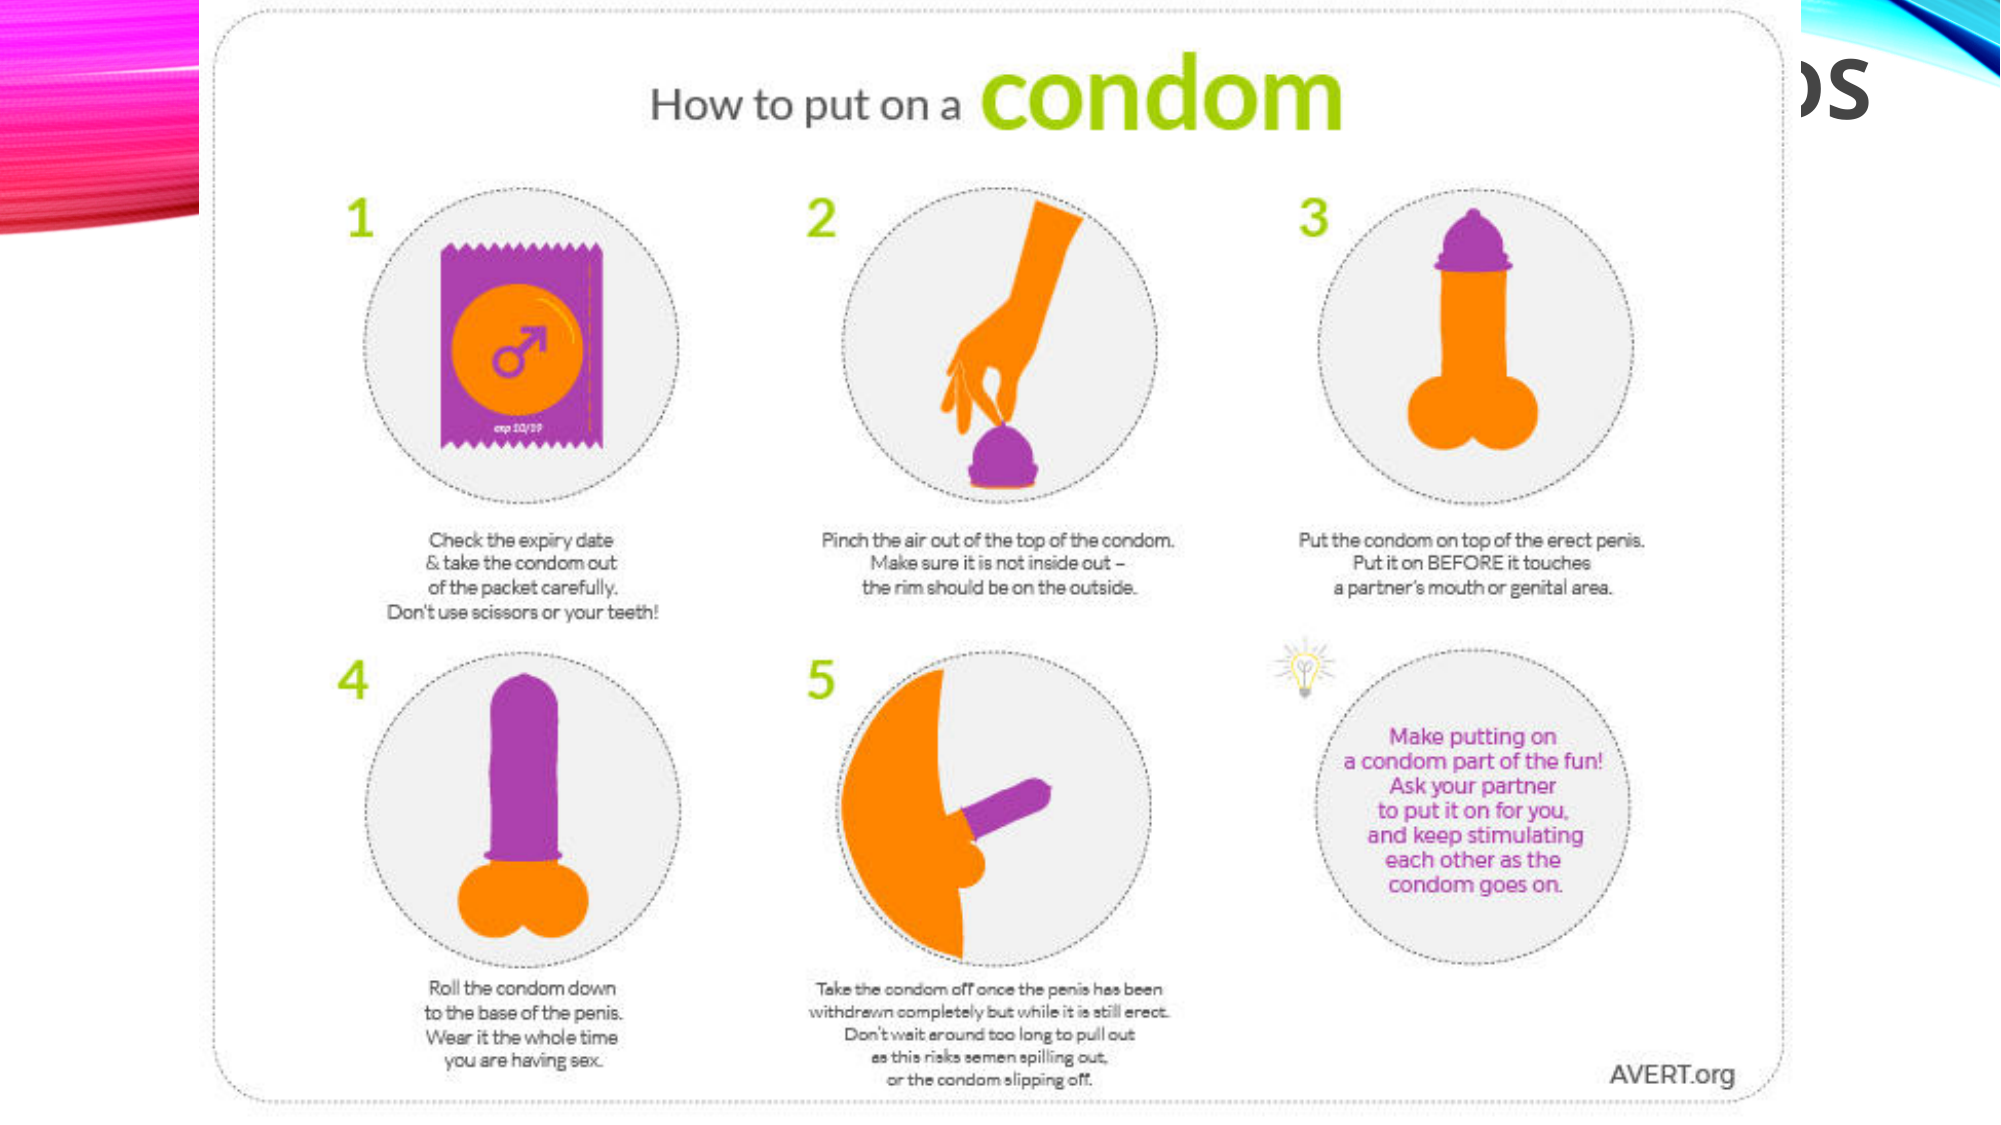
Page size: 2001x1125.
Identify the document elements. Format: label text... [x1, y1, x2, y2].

picture [1910, 0, 2000, 45]
picture [0, 0, 2000, 1125]
title Barrier methods [1801, 40, 1888, 146]
picture [1890, 0, 2000, 75]
